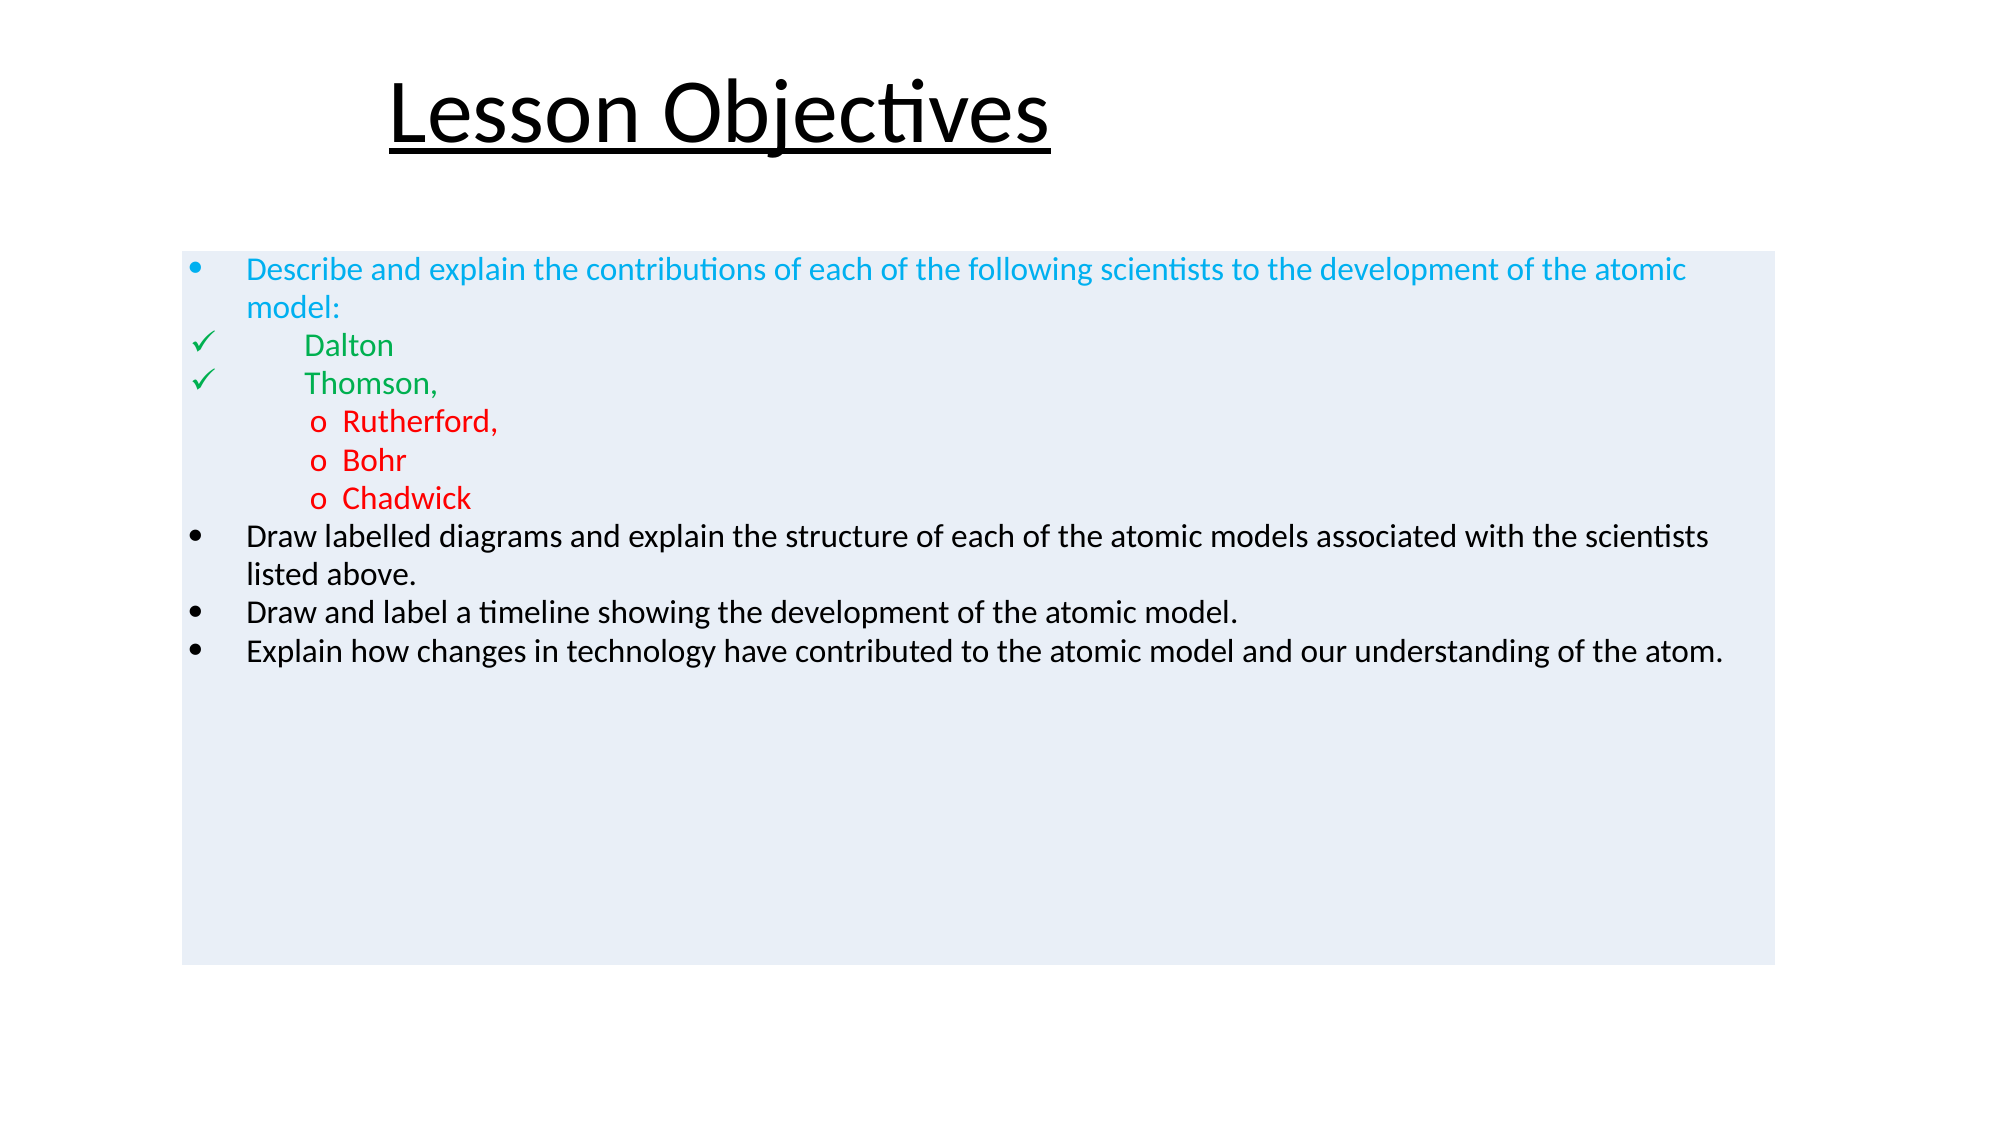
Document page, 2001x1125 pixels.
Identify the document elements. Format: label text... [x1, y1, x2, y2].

table_header Describe and explain the contributions of each of the following scientists to the development of the atomic model: Dalton Thomson, o Rutherford, o Bohr o Chadwick Draw labelled diagrams and explain the structure of each of the atomic models associated with the scientists listed above. Draw and label a timeline showing the development of the atomic model. Explain how changes in technology have contributed to the atomic model and our understanding of the atom. [182, 251, 1775, 965]
title Lesson Objectives [373, 19, 1649, 207]
